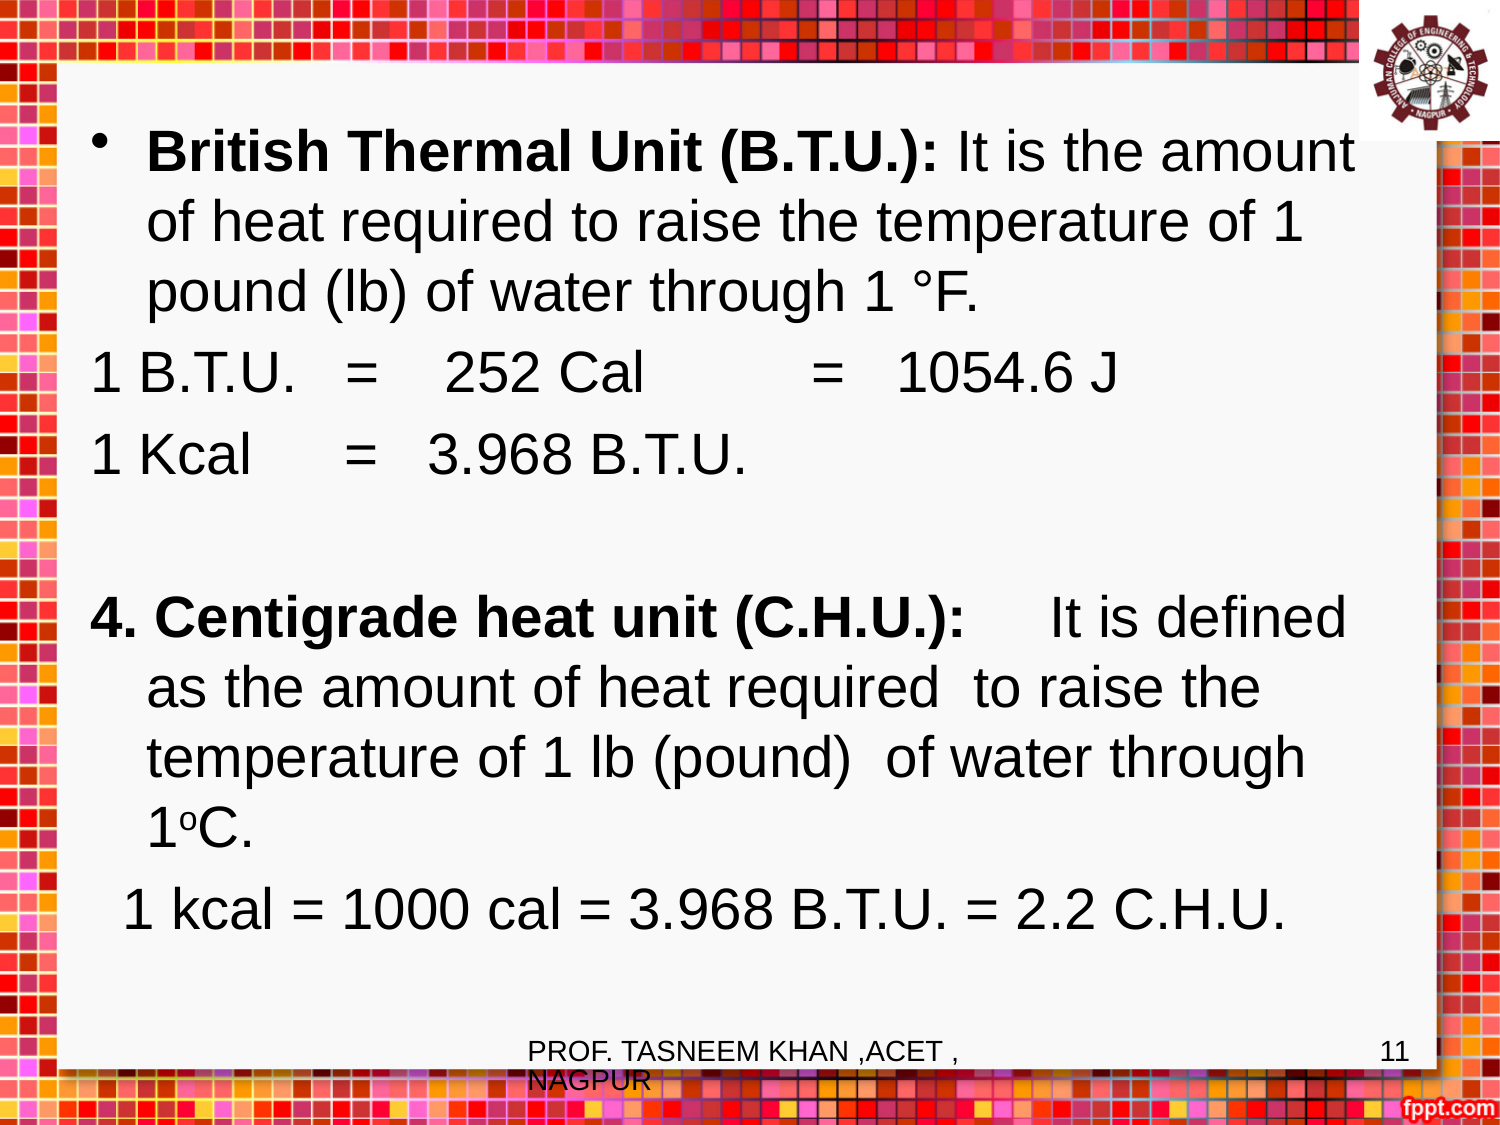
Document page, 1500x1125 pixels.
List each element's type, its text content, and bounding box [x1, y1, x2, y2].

footer PROF. TASNEEM KHAN ,ACET , NAGPUR [512, 1024, 988, 1103]
slide_number 11 [1074, 1024, 1426, 1103]
picture [0, 0, 1500, 1125]
title [74, 44, 1354, 105]
list British Thermal Unit (B.T.U.): It is the amount of heat required to raise the temperature of 1 pound (lb) of water through 1 °F. 1 B.T.U. = 252 Cal = 1054.6 J 1 Kcal = 3.968 B.T.U. 4. Centigrade heat unit (C.H.U.): It is defined as the amount of heat required to raise the temperature of 1 lb (pound) of water through 1oC. 1 kcal = 1000 cal = 3.968 B.T.U. = 2.2 C.H.U. [74, 105, 1426, 1006]
